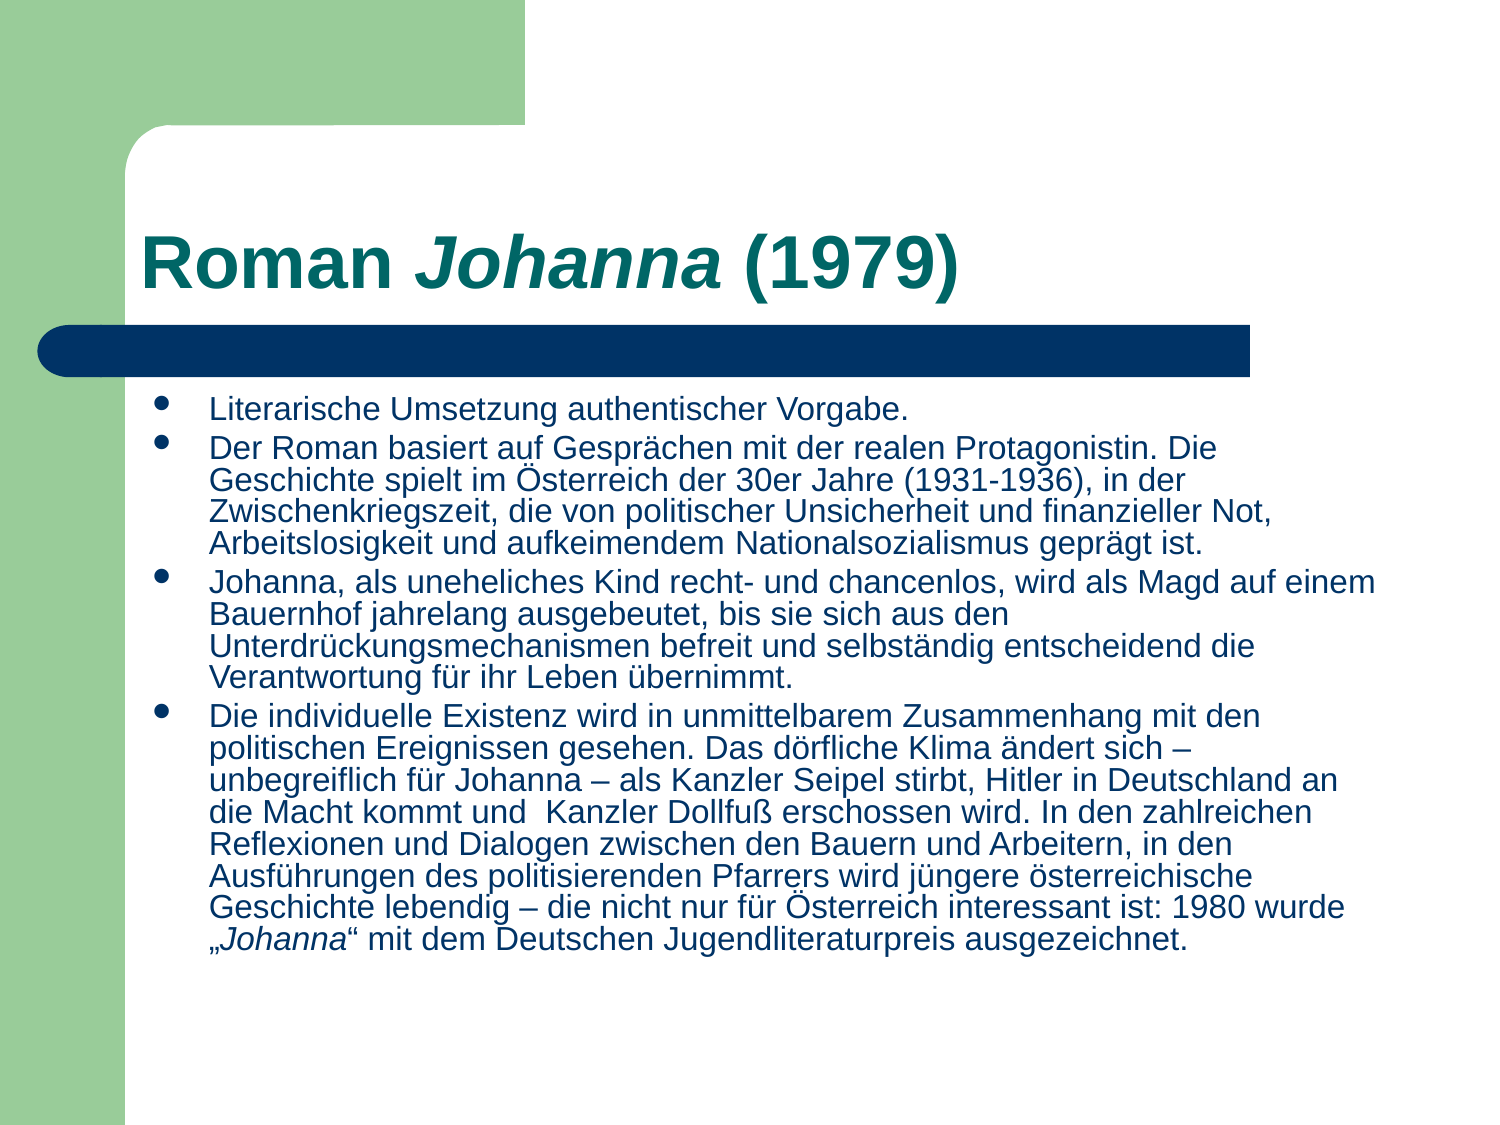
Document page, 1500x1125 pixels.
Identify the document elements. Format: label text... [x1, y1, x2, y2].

list Literarische Umsetzung authentischer Vorgabe. Der Roman basiert auf Gesprächen mit der realen Protagonistin. Die Geschichte spielt im Österreich der 30er Jahre (1931-1936), in der Zwischenkriegszeit, die von politischer Unsicherheit und finanzieller Not, Arbeitslosigkeit und aufkeimendem Nationalsozialismus geprägt ist. Johanna, als uneheliches Kind recht- und chancenlos, wird als Magd auf einem Bauernhof jahrelang ausgebeutet, bis sie sich aus den Unterdrückungsmechanismen befreit und selbständig entscheidend die Verantwortung für ihr Leben übernimmt. Die individuelle Existenz wird in unmittelbarem Zusammenhang mit den politischen Ereignissen gesehen. Das dörfliche Klima ändert sich – unbegreiflich für Johanna – als Kanzler Seipel stirbt, Hitler in Deutschland an die Macht kommt und Kanzler Dollfuß erschossen wird. In den zahlreichen Reflexionen und Dialogen zwischen den Bauern und Arbeitern, in den Ausführungen des politisierenden Pfarrers wird jüngere österreichische Geschichte lebendig – die nicht nur für Österreich interessant ist: 1980 wurde „Johanna“ mit dem Deutschen Jugendliteraturpreis ausgezeichnet. [137, 387, 1400, 999]
title Roman Johanna (1979) [124, 124, 1426, 313]
